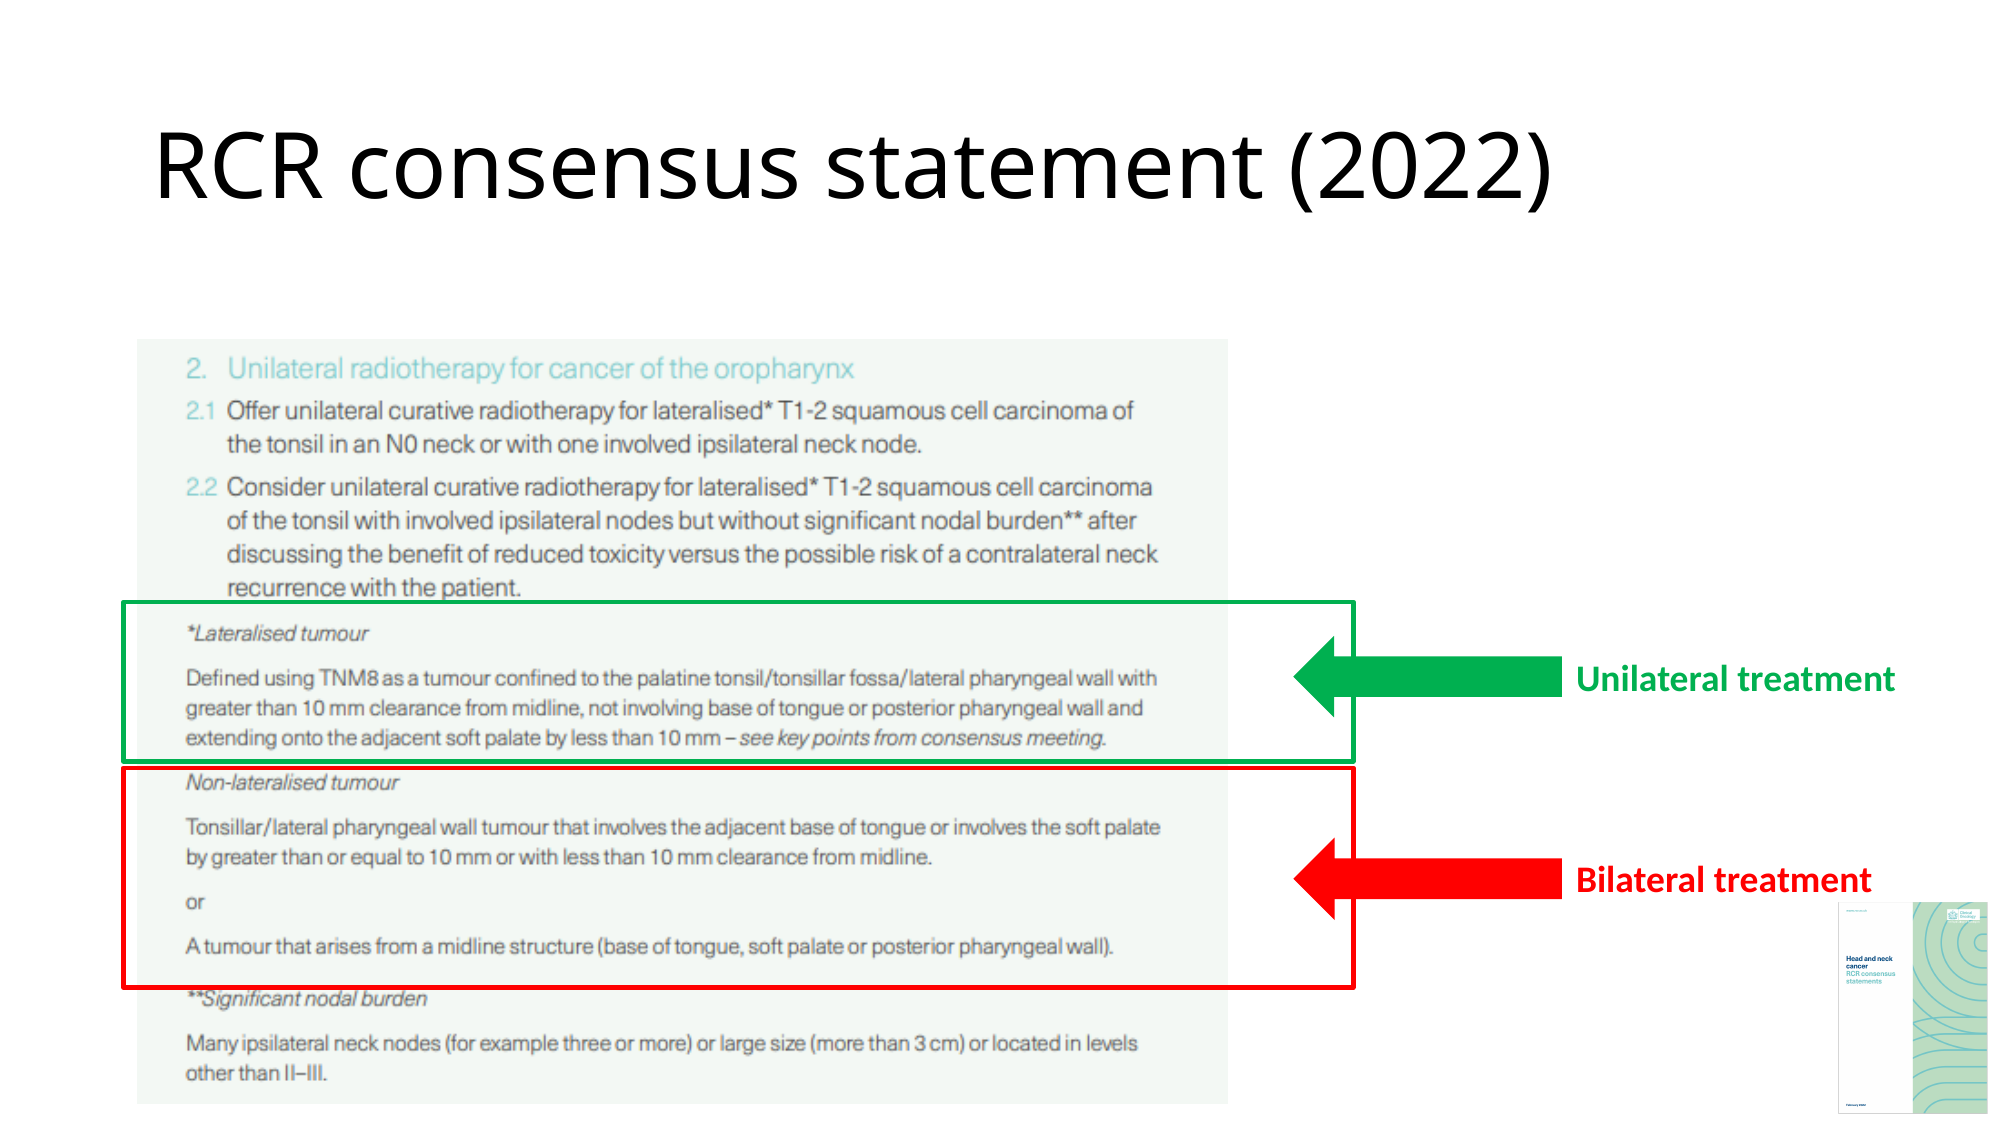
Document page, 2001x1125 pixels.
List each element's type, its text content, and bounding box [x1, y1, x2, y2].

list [136, 988, 1230, 1104]
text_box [123, 767, 1959, 988]
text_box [123, 602, 1959, 762]
picture [1838, 902, 1988, 1114]
title RCR consensus statement (2022) [137, 59, 1863, 278]
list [136, 762, 1230, 767]
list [136, 339, 1230, 602]
